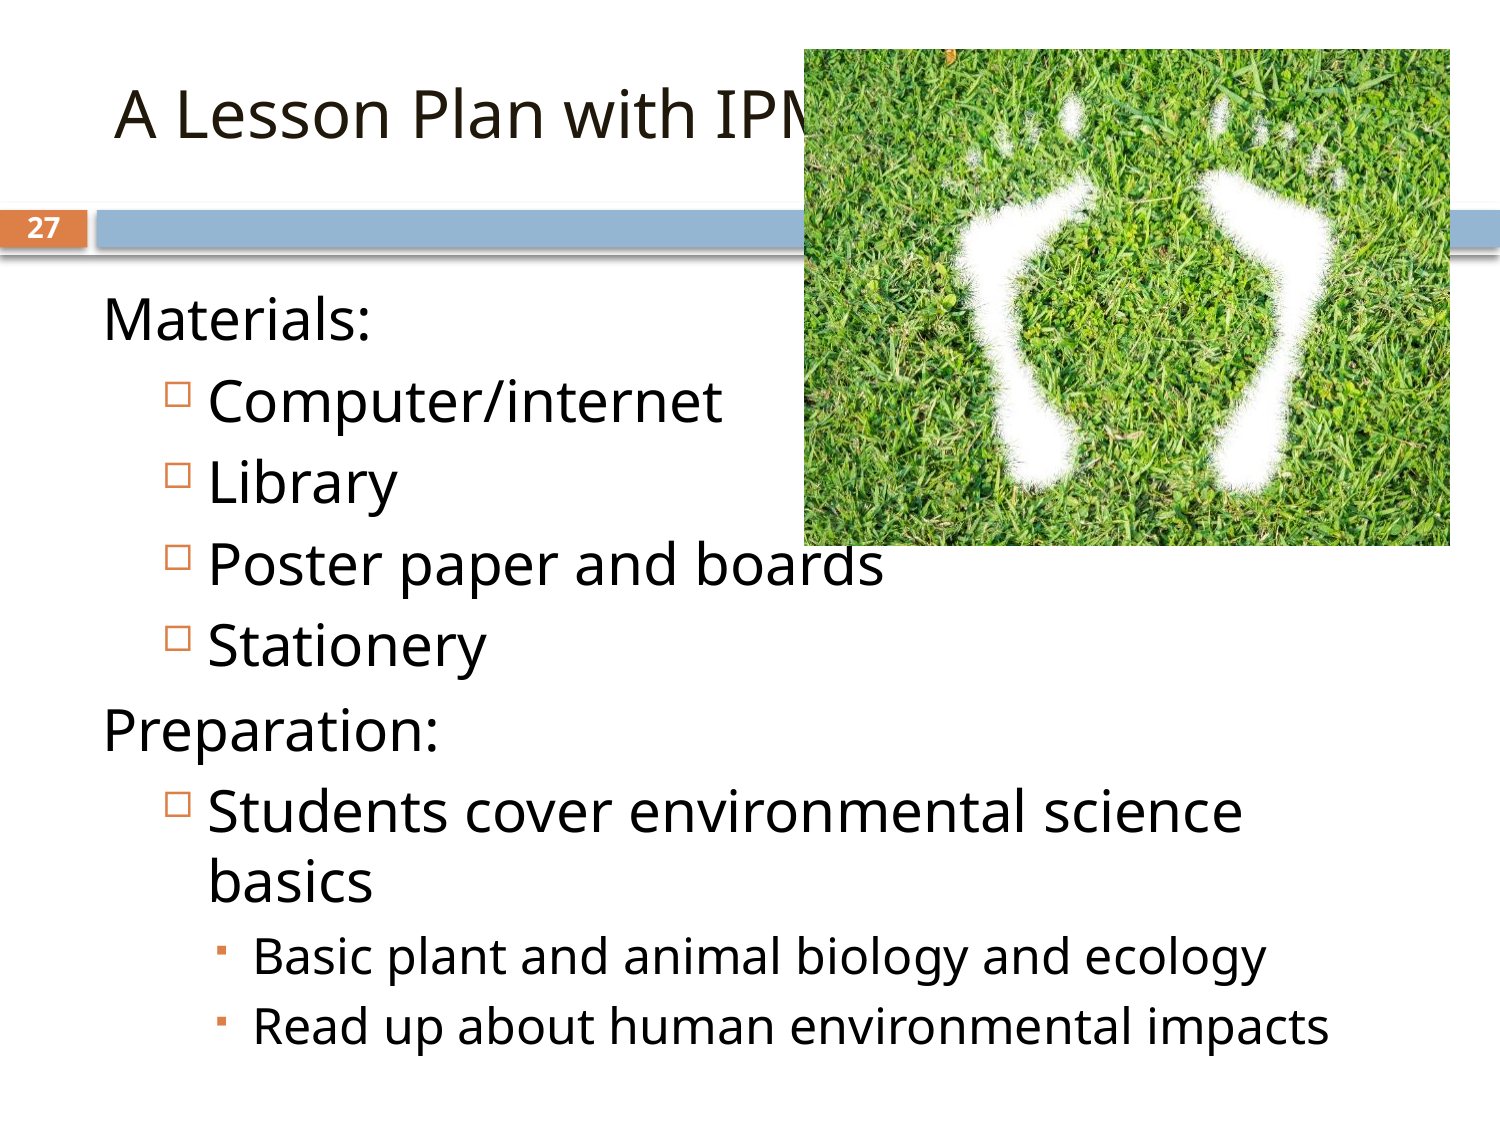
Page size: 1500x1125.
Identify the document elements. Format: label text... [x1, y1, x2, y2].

text_box A Lesson Plan with IPM [99, 0, 1488, 213]
picture [803, 49, 1451, 546]
slide_number 27 [0, 208, 88, 249]
list Materials: Computer/internet Library Poster paper and boards Stationery Preparation: Students cover environmental science basics Basic plant and animal biology and ecology Read up about human environmental impacts [87, 275, 1438, 1088]
